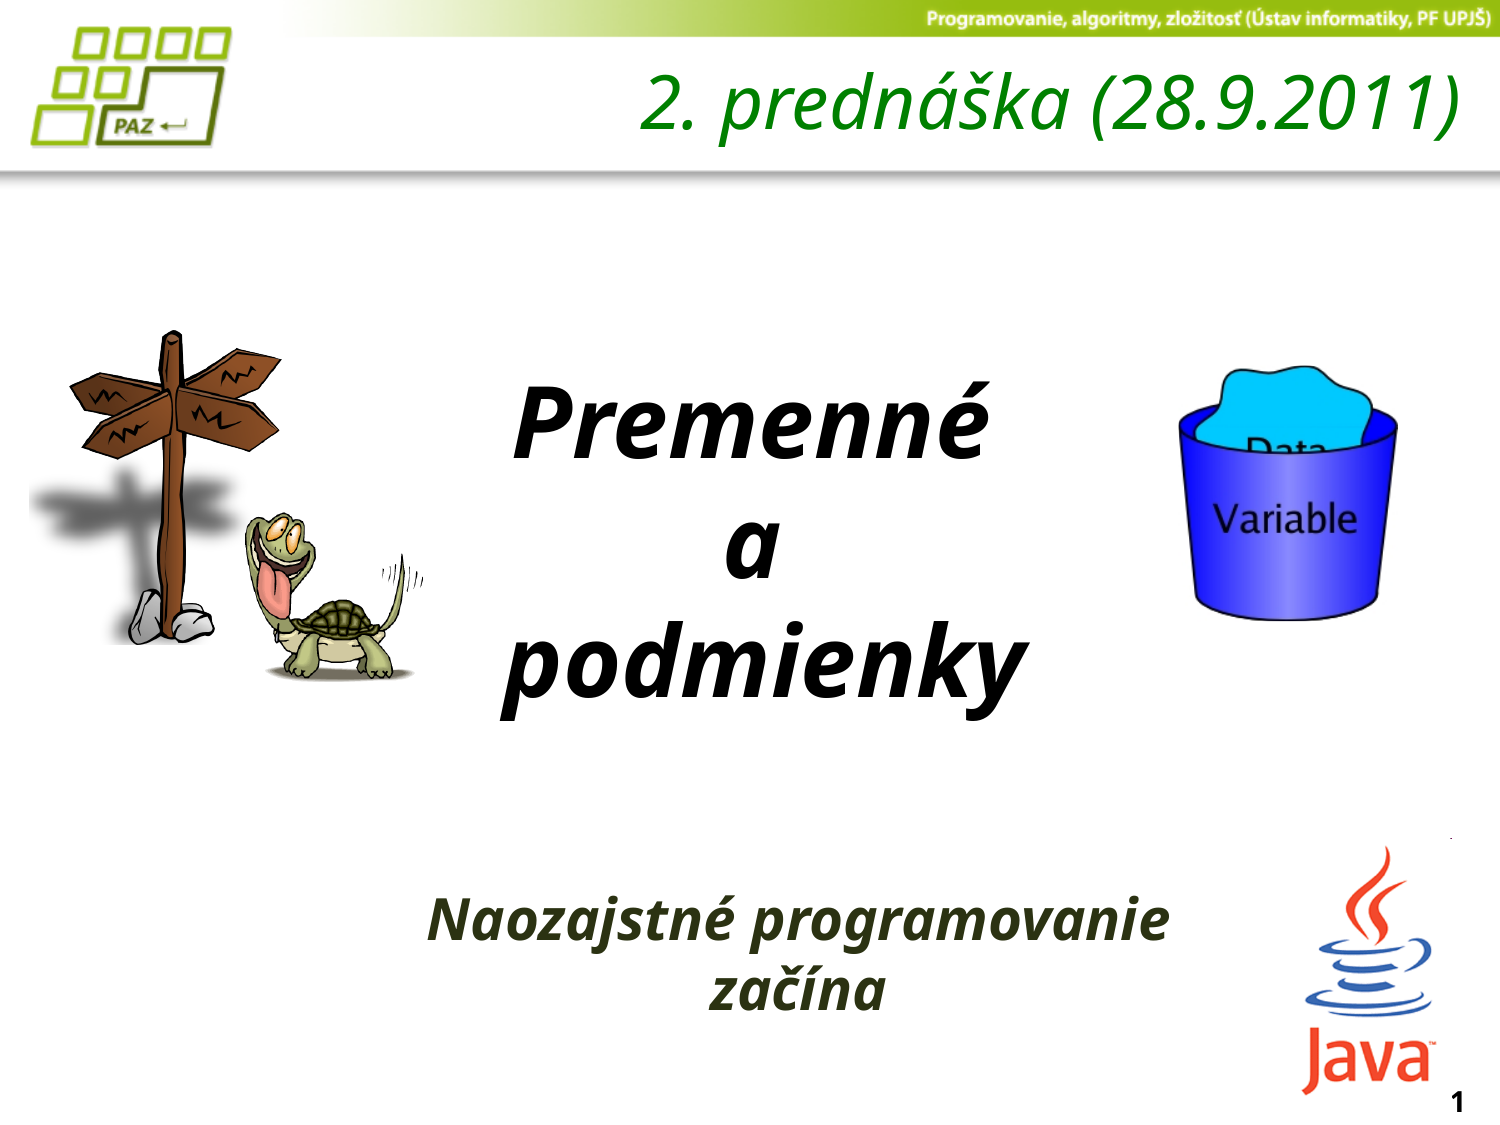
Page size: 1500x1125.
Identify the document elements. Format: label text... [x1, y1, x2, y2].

title 2. prednáška (28.9.2011) [343, 46, 1477, 135]
text_box Premenné a podmienky [286, 350, 1357, 592]
picture [0, 0, 1500, 1125]
text_box Naozajstné programovanie začína [244, 874, 1281, 1064]
